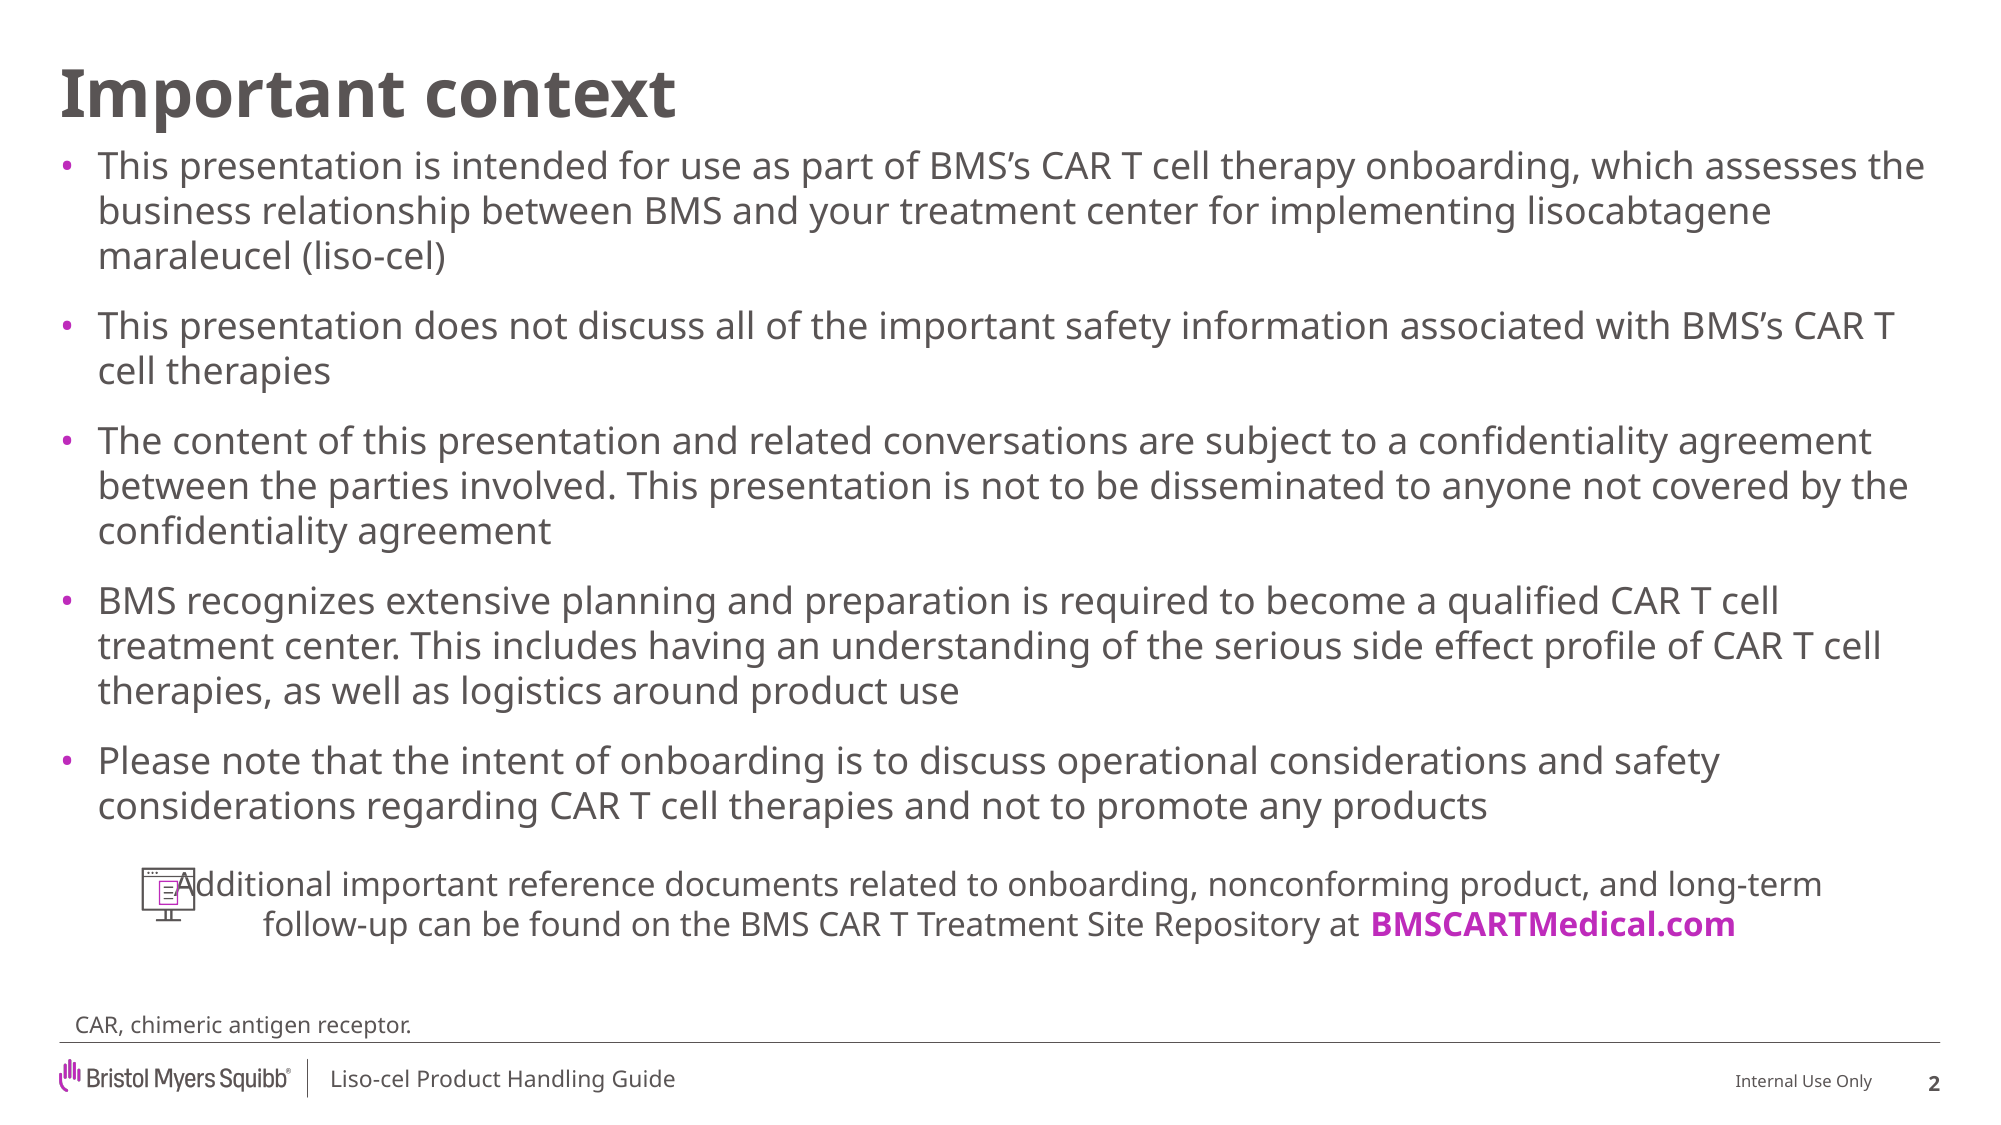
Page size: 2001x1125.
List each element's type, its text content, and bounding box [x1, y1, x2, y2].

text_box CAR, chimeric antigen receptor. [59, 1002, 1260, 1046]
list This presentation is intended for use as part of BMS’s CAR T cell therapy onboarding, which assesses the business relationship between BMS and your treatment center for implementing lisocabtagene maraleucel (liso-cel) This presentation does not discuss all of the important safety information associated with BMS’s CAR T cell therapies The content of this presentation and related conversations are subject to a confidentiality agreement between the parties involved. This presentation is not to be disseminated to anyone not covered by the confidentiality agreement BMS recognizes extensive planning and preparation is required to become a qualified CAR T cell treatment center. This includes having an understanding of the serious side effect profile of CAR T cell therapies, as well as logistics around product use Please note that the intent of onboarding is to discuss operational considerations and safety considerations regarding CAR T cell therapies and not to promote any products [60, 142, 1940, 863]
picture [141, 867, 197, 923]
picture [59, 1059, 291, 1092]
text_box Additional important reference documents related to onboarding, nonconforming product, and long-term follow-up can be found on the BMS CAR T Treatment Site Repository at BMSCARTMedical.com [168, 862, 1832, 981]
slide_number 2 [1887, 1061, 1940, 1100]
title Important context [60, 60, 1940, 142]
